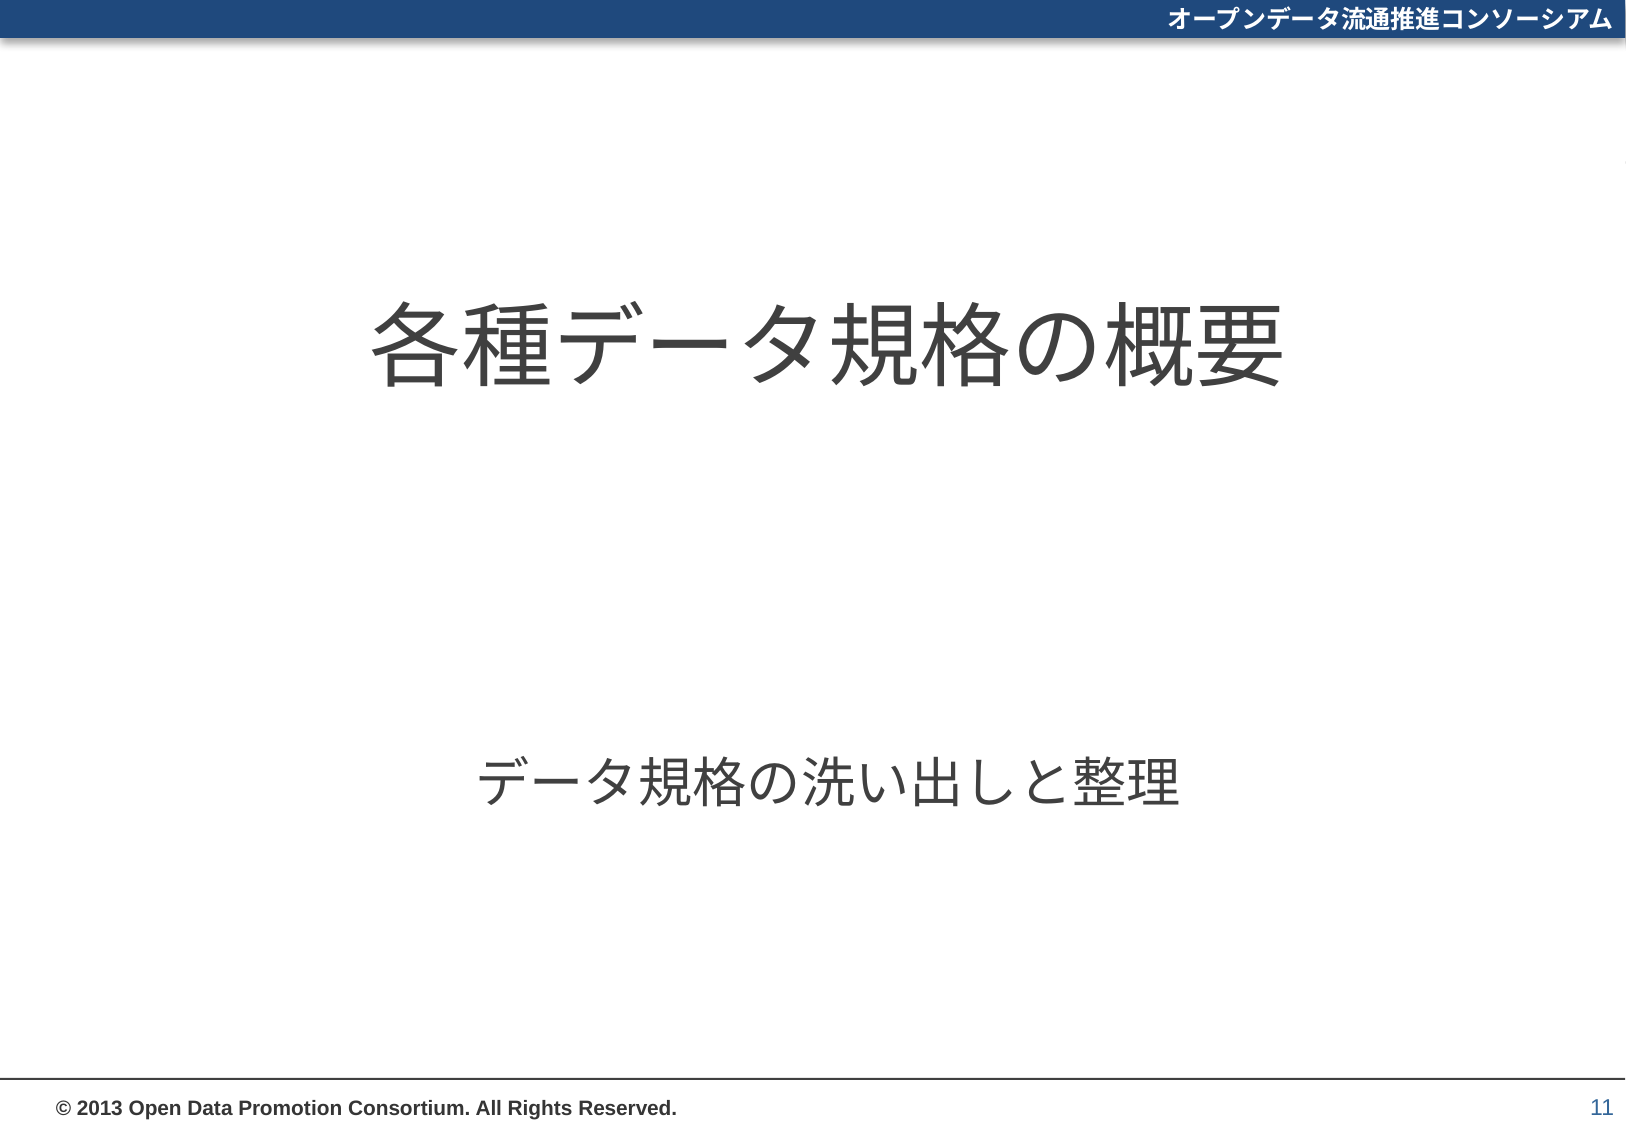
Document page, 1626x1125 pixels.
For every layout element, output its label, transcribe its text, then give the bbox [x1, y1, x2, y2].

list データ規格の洗い出しと整理 [146, 588, 1510, 974]
slide_number 11 [1557, 1082, 1625, 1125]
title 各種データ規格の概要 [146, 167, 1510, 519]
